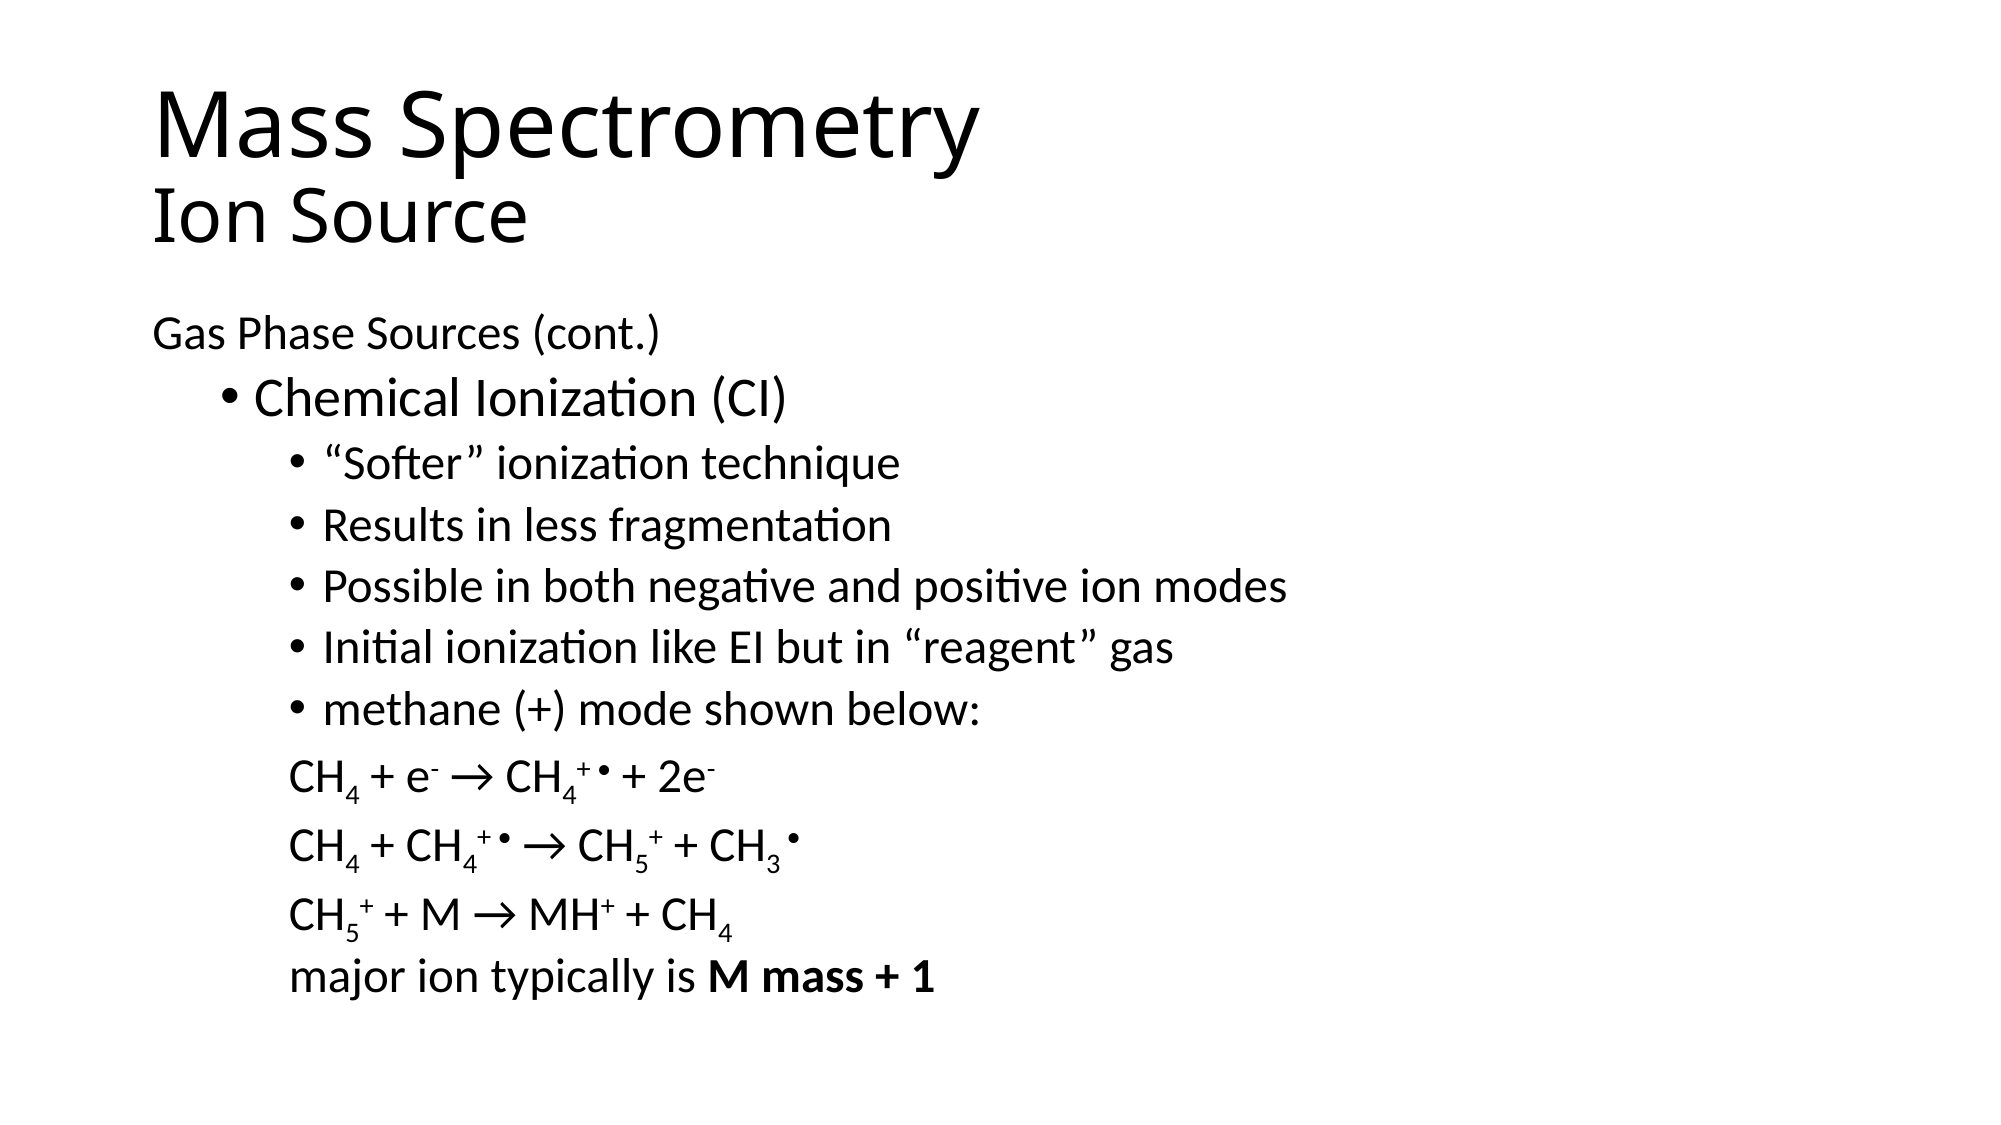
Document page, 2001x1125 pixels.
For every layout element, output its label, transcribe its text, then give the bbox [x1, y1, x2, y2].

title Mass Spectrometry Ion Source [137, 59, 1863, 278]
list Gas Phase Sources (cont.) Chemical Ionization (CI) “Softer” ionization technique Results in less fragmentation Possible in both negative and positive ion modes Initial ionization like EI but in “reagent” gas methane (+) mode shown below: CH4 + e- → CH4+ • + 2e- CH4 + CH4+ • → CH5+ + CH3 • CH5+ + M → MH+ + CH4 major ion typically is M mass + 1 [137, 299, 1863, 1014]
